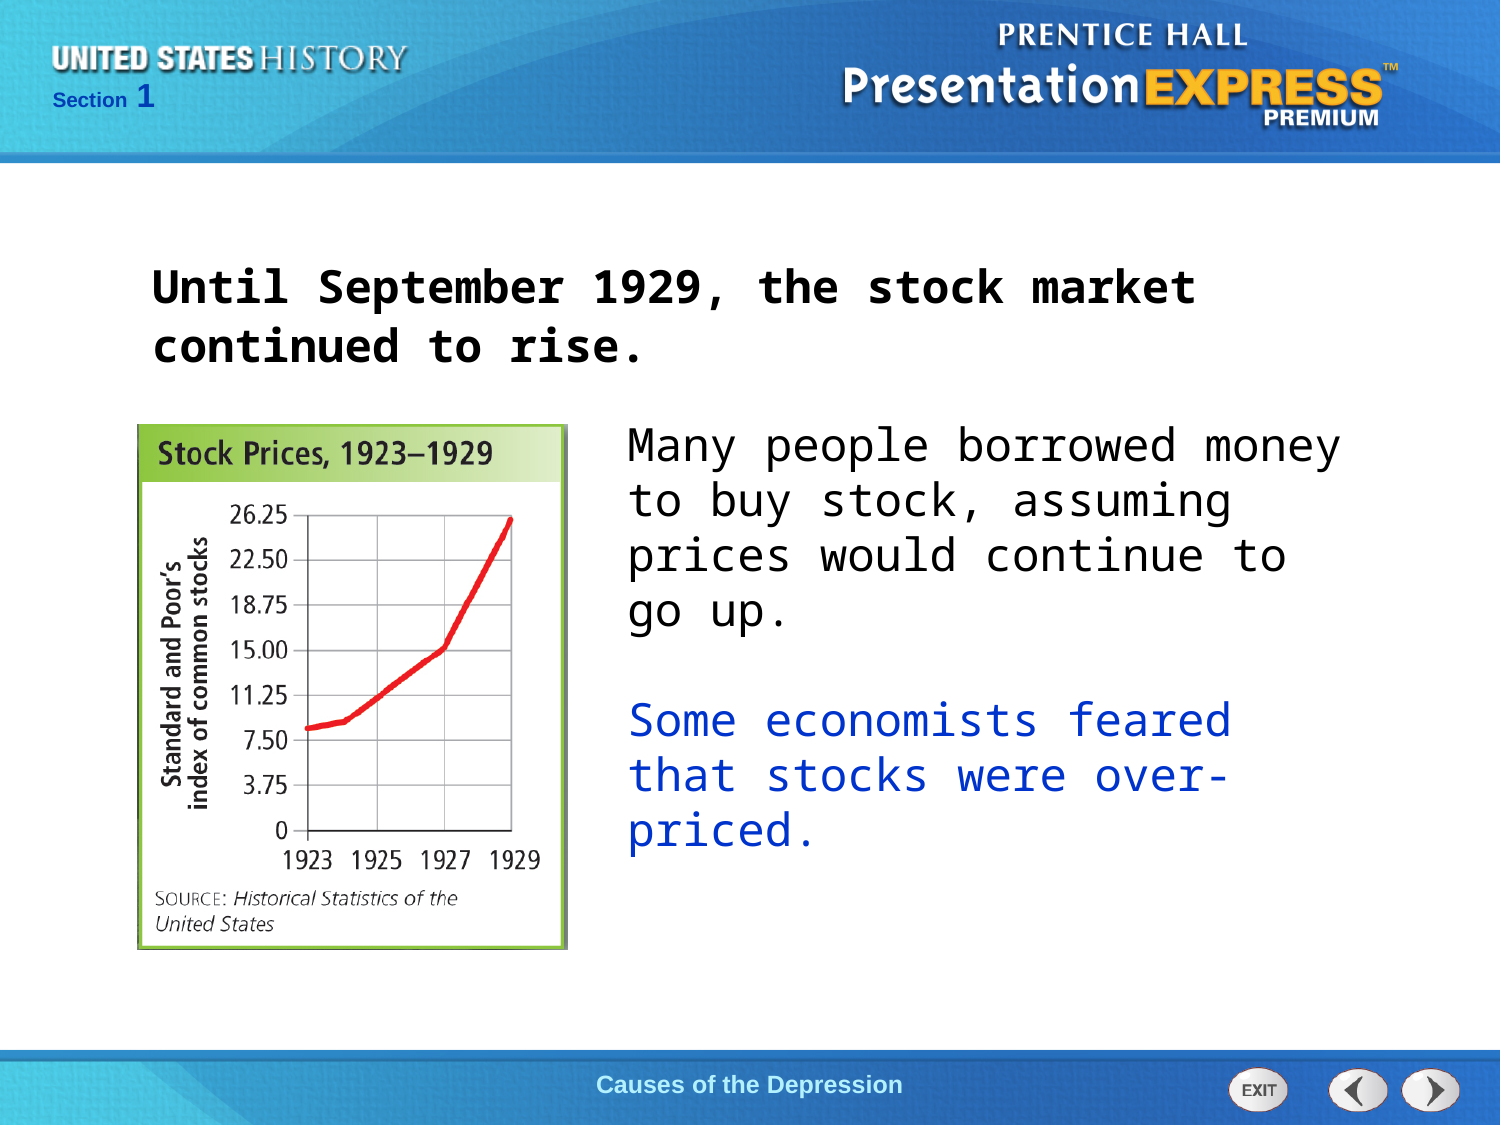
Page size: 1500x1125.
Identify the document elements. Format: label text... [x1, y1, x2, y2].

text_box Until September 1929, the stock market continued to rise. [137, 249, 1413, 380]
text_box Many people borrowed money to buy stock, assuming prices would continue to go up. Some economists feared that stocks were over-priced. [612, 408, 1363, 863]
picture [0, 0, 1500, 1125]
